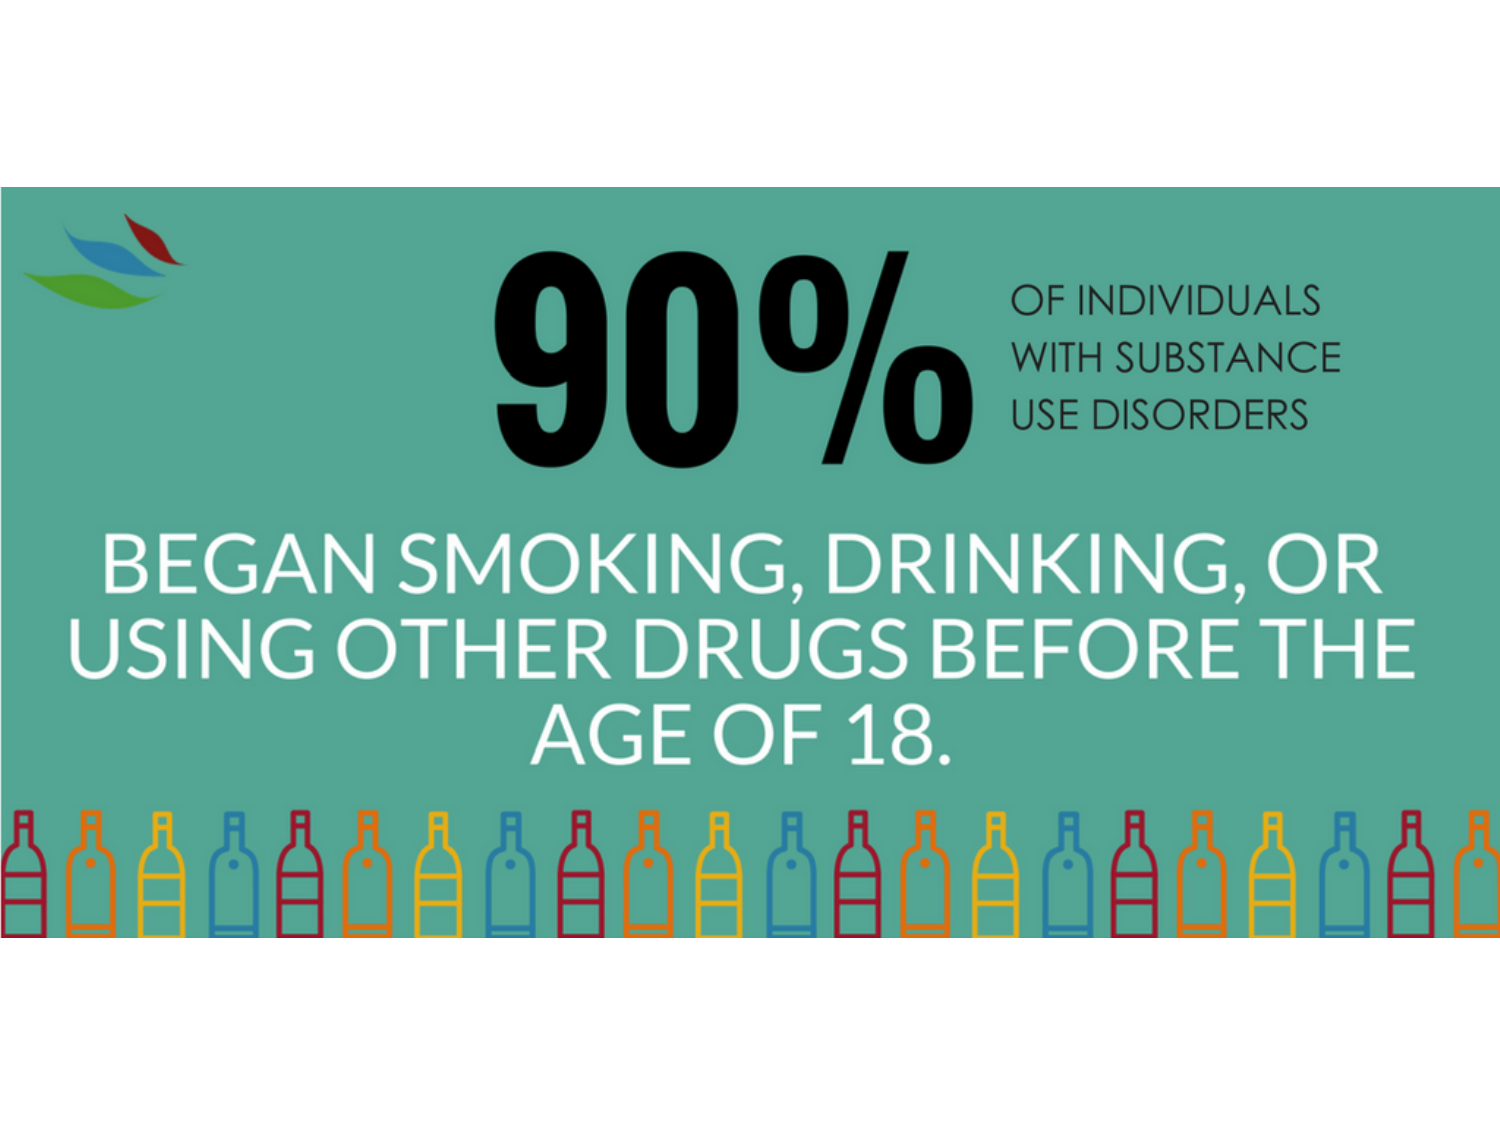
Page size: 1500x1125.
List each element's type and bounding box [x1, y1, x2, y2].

picture [0, 187, 1500, 938]
